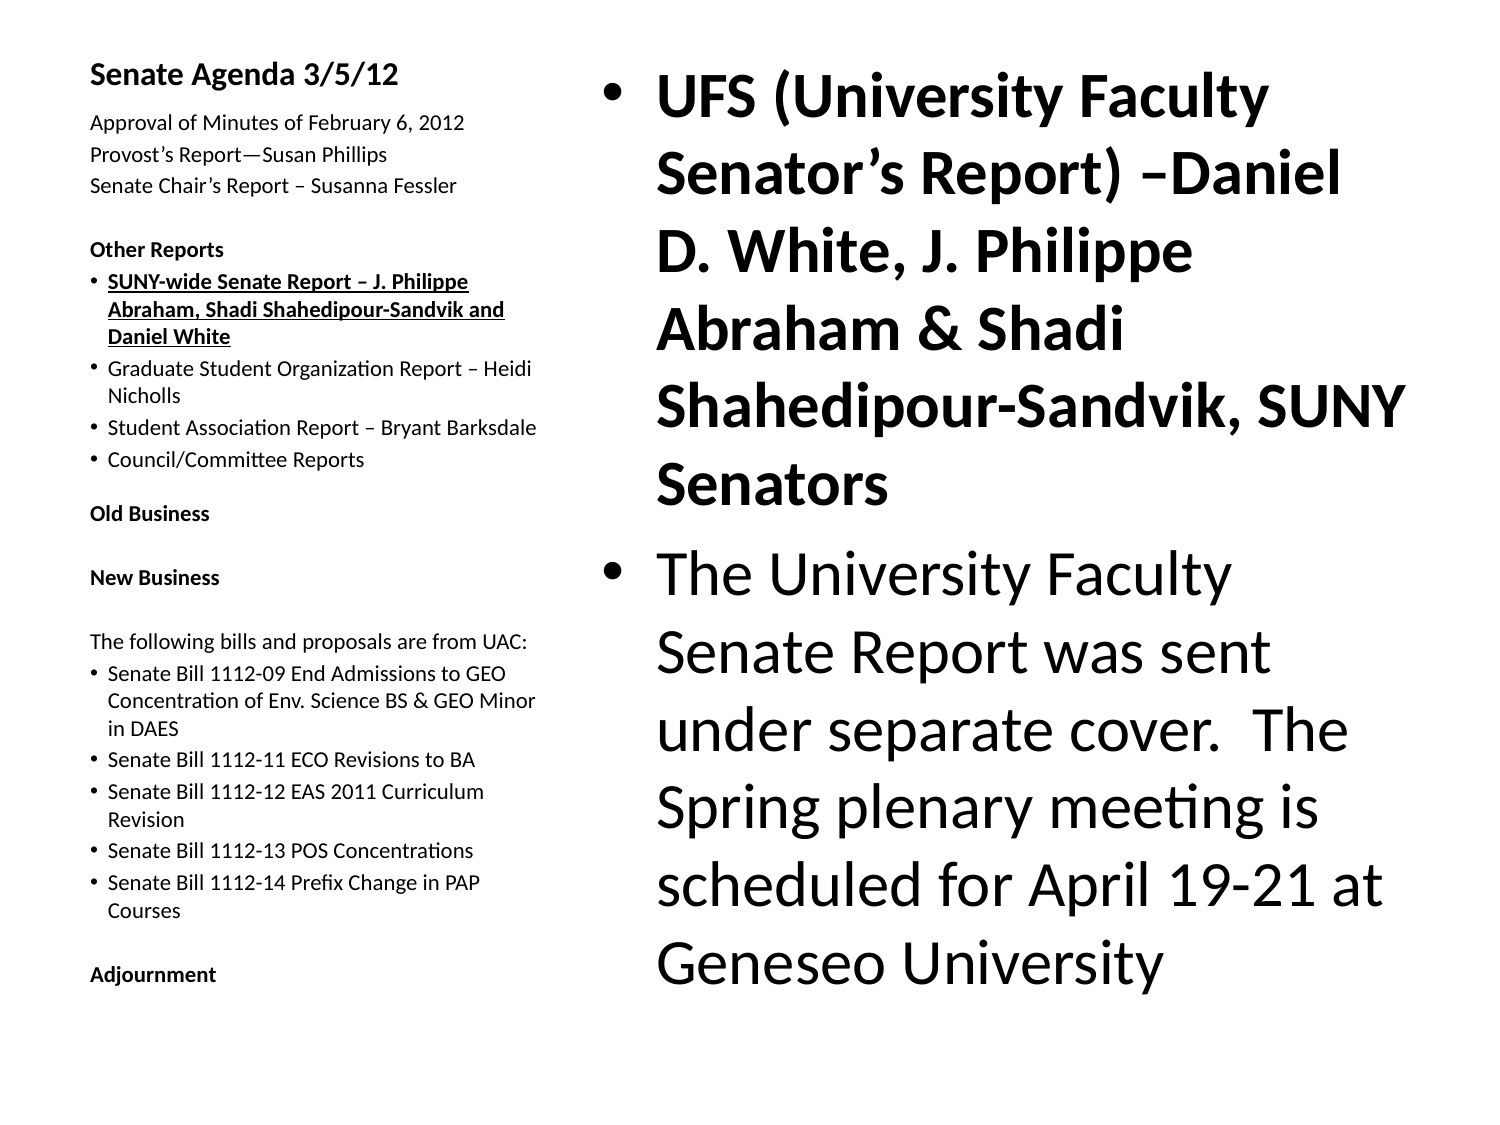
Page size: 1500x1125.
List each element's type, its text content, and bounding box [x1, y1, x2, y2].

title Senate Agenda 3/5/12 [75, 44, 569, 99]
list UFS (University Faculty Senator’s Report) –Daniel D. White, J. Philippe Abraham & Shadi Shahedipour-Sandvik, SUNY Senators The University Faculty Senate Report was sent under separate cover. The Spring plenary meeting is scheduled for April 19-21 at Geneseo University [586, 44, 1425, 1005]
list Approval of Minutes of February 6, 2012 Provost’s Report—Susan Phillips Senate Chair’s Report – Susanna Fessler Other Reports SUNY-wide Senate Report – J. Philippe Abraham, Shadi Shahedipour-Sandvik and Daniel White Graduate Student Organization Report – Heidi Nicholls Student Association Report – Bryant Barksdale Council/Committee Reports Old Business New Business The following bills and proposals are from UAC: Senate Bill 1112-09 End Admissions to GEO Concentration of Env. Science BS & GEO Minor in DAES Senate Bill 1112-11 ECO Revisions to BA Senate Bill 1112-12 EAS 2011 Curriculum Revision Senate Bill 1112-13 POS Concentrations Senate Bill 1112-14 Prefix Change in PAP Courses Adjournment [75, 99, 569, 1005]
